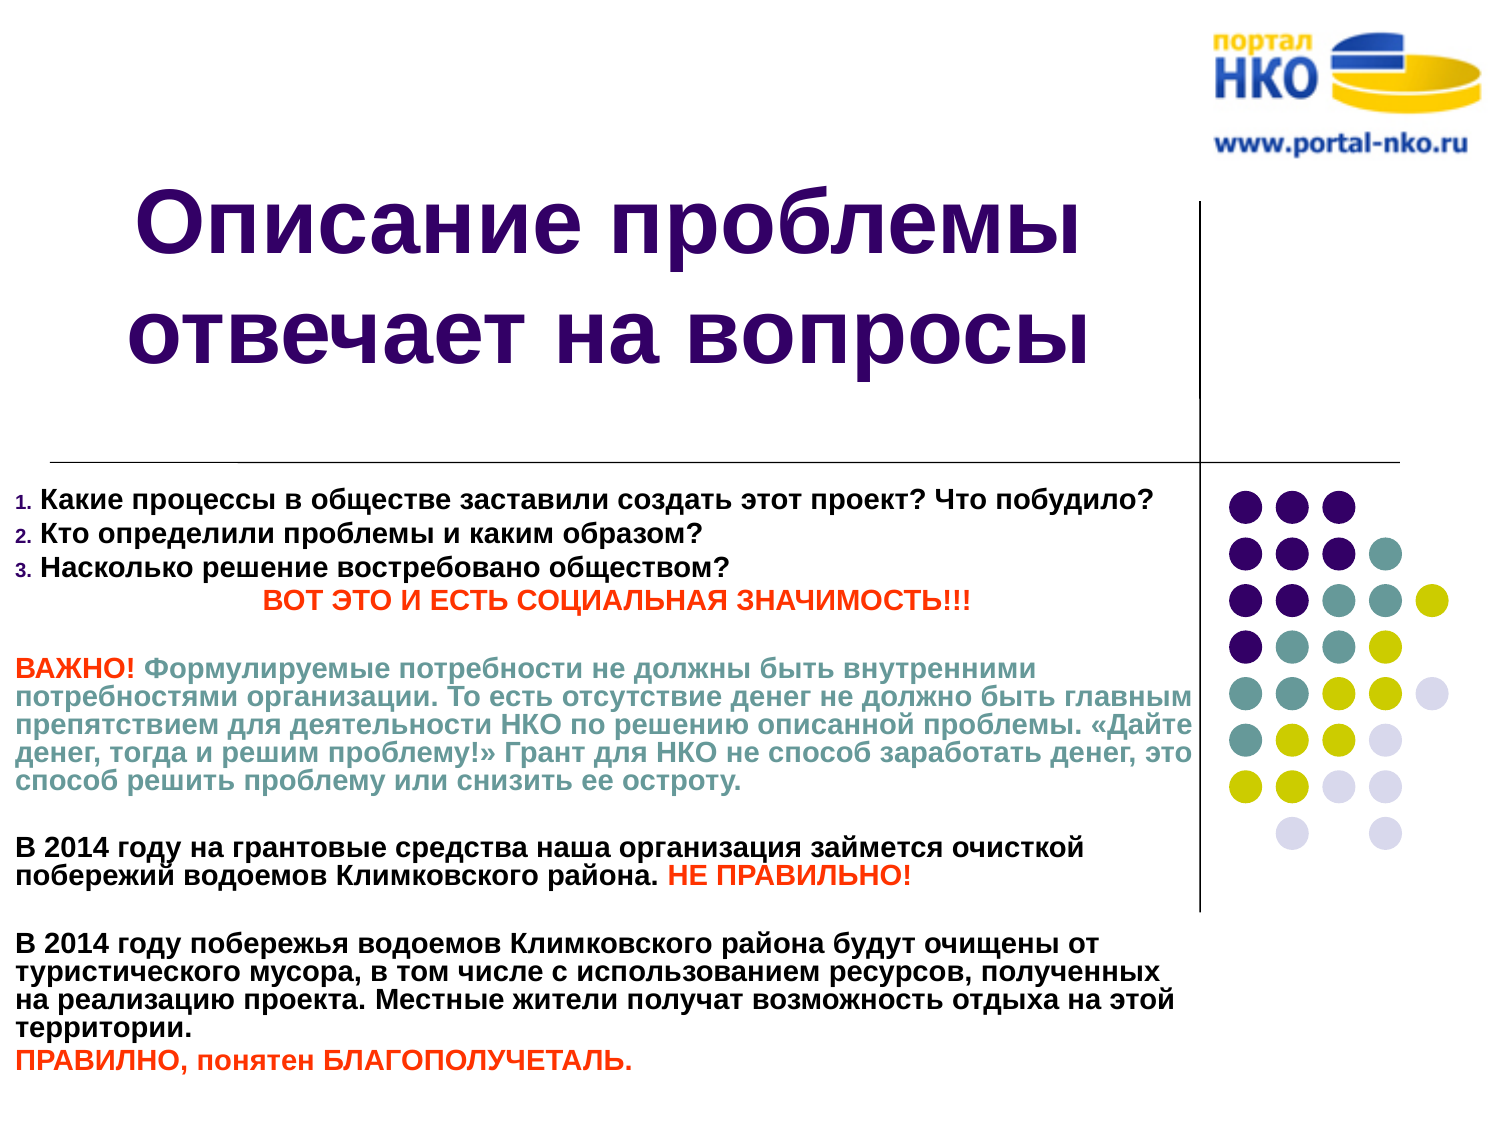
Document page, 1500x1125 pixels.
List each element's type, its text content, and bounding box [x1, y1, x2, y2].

title Описание проблемы отвечает на вопросы [52, 148, 1166, 479]
subtitle Какие процессы в обществе заставили создать этот проект? Что побудило? Кто определили проблемы и каким образом? Насколько решение востребовано обществом? ВОТ ЭТО И ЕСТЬ СОЦИАЛЬНАЯ ЗНАЧИМОСТЬ!!! ВАЖНО! Формулируемые потребности не должны быть внутренними потребностями организации. То есть отсутствие денег не должно быть главным препятствием для деятельности НКО по решению описанной проблемы. «Дайте денег, тогда и решим проблему!» Грант для НКО не способ заработать денег, это способ решить проблему или снизить ее остроту. В 2014 году на грантовые средства наша организация займется очисткой побережий водоемов Климковского района. НЕ ПРАВИЛЬНО! В 2014 году побережья водоемов Климковского района будут очищены от туристического мусора, в том числе с использованием ресурсов, полученных на реализацию проекта. Местные жители получат возможность отдыха на этой территории. ПРАВИЛНО, понятен БЛАГОПОЛУЧЕТАЛЬ. [0, 479, 1211, 1125]
picture [1198, 0, 1500, 201]
